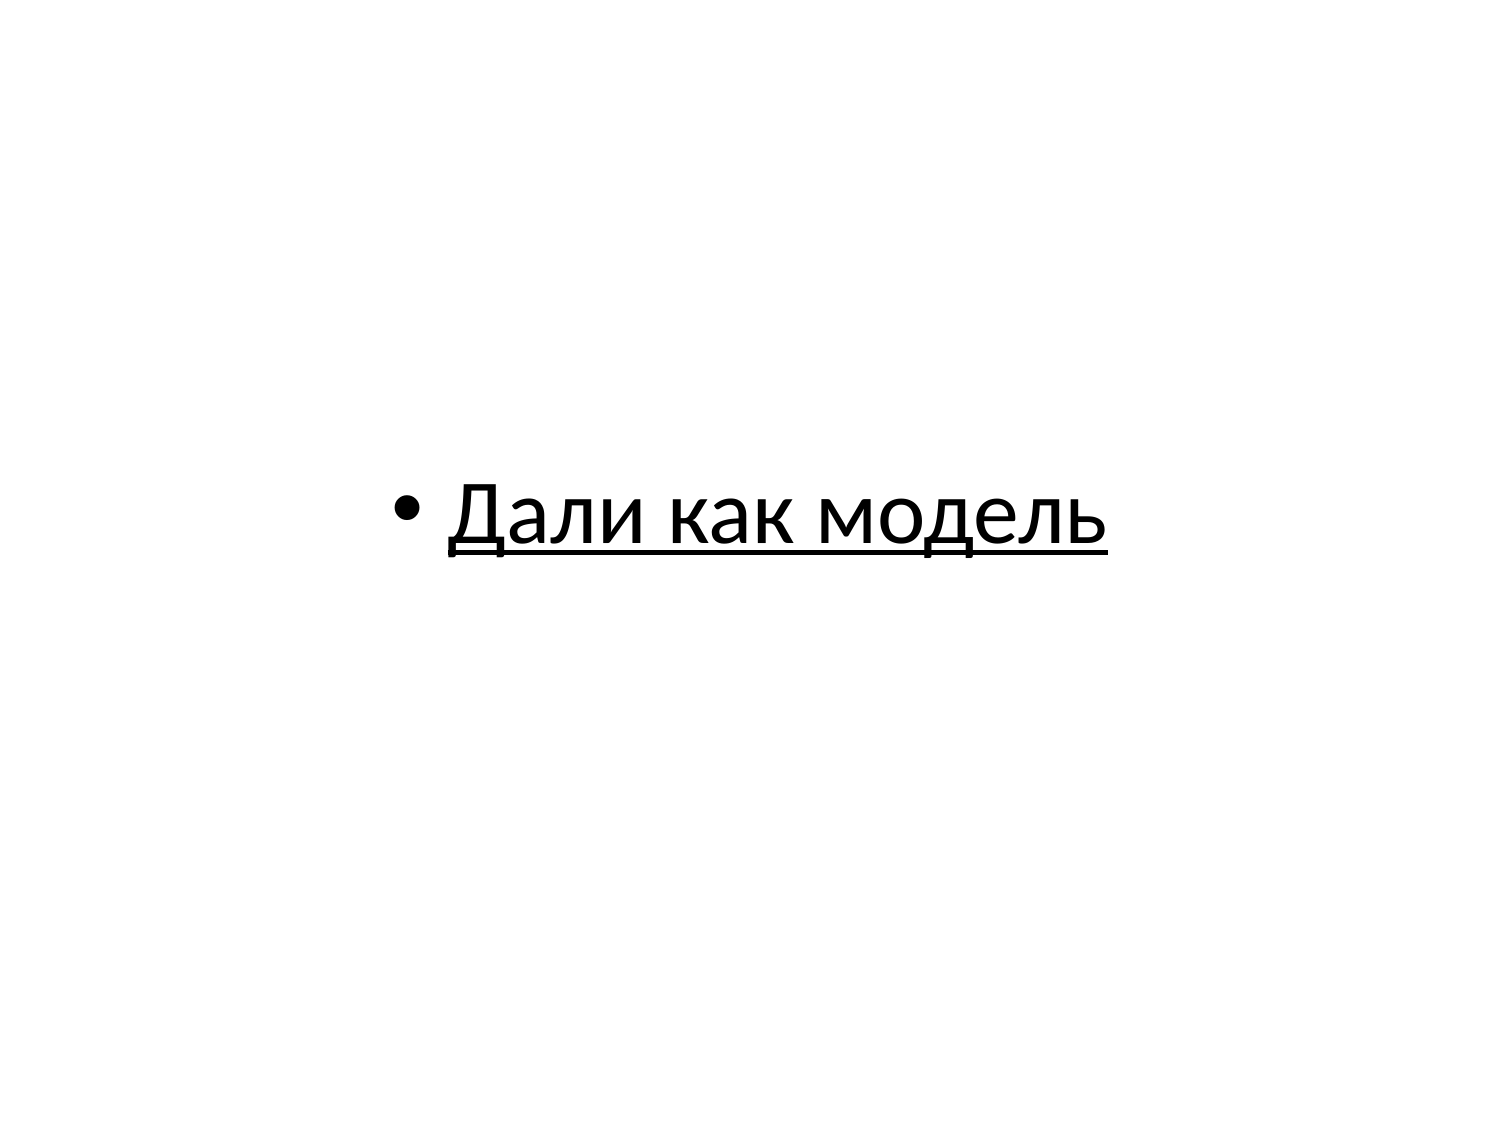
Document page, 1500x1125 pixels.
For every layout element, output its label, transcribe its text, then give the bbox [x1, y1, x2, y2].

list Дали как модель [75, 444, 1425, 1005]
